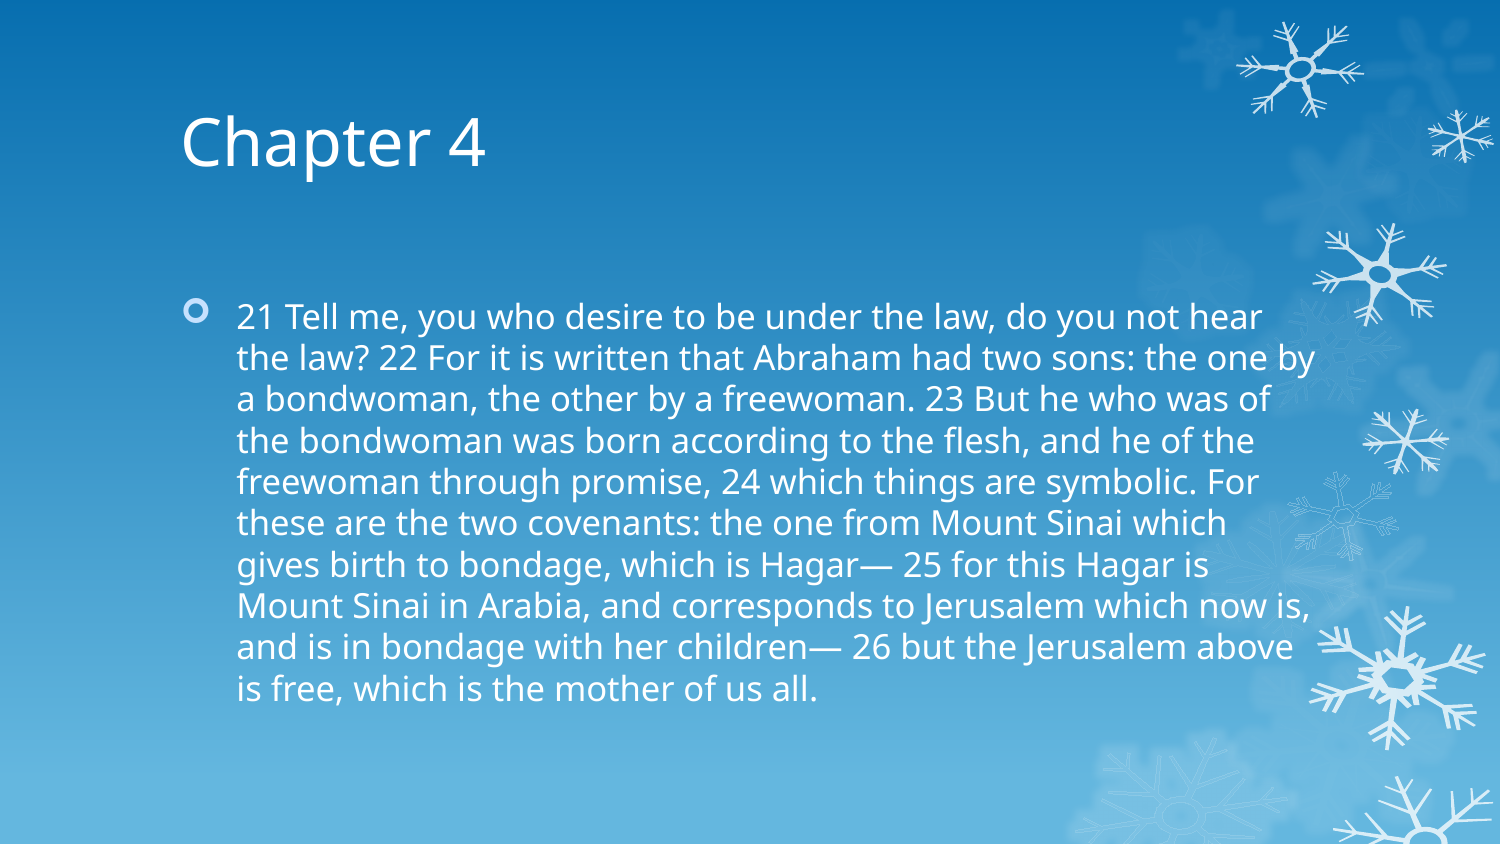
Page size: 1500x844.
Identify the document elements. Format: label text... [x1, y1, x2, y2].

title Chapter 4 [165, 83, 1335, 197]
list 21 Tell me, you who desire to be under the law, do you not hear the law? 22 For it is written that Abraham had two sons: the one by a bondwoman, the other by a freewoman. 23 But he who was of the bondwoman was born according to the flesh, and he of the freewoman through promise, 24 which things are symbolic. For these are the two covenants: the one from Mount Sinai which gives birth to bondage, which is Hagar— 25 for this Hagar is Mount Sinai in Arabia, and corresponds to Jerusalem which now is, and is in bondage with her children— 26 but the Jerusalem above is free, which is the mother of us all. [165, 222, 1335, 721]
